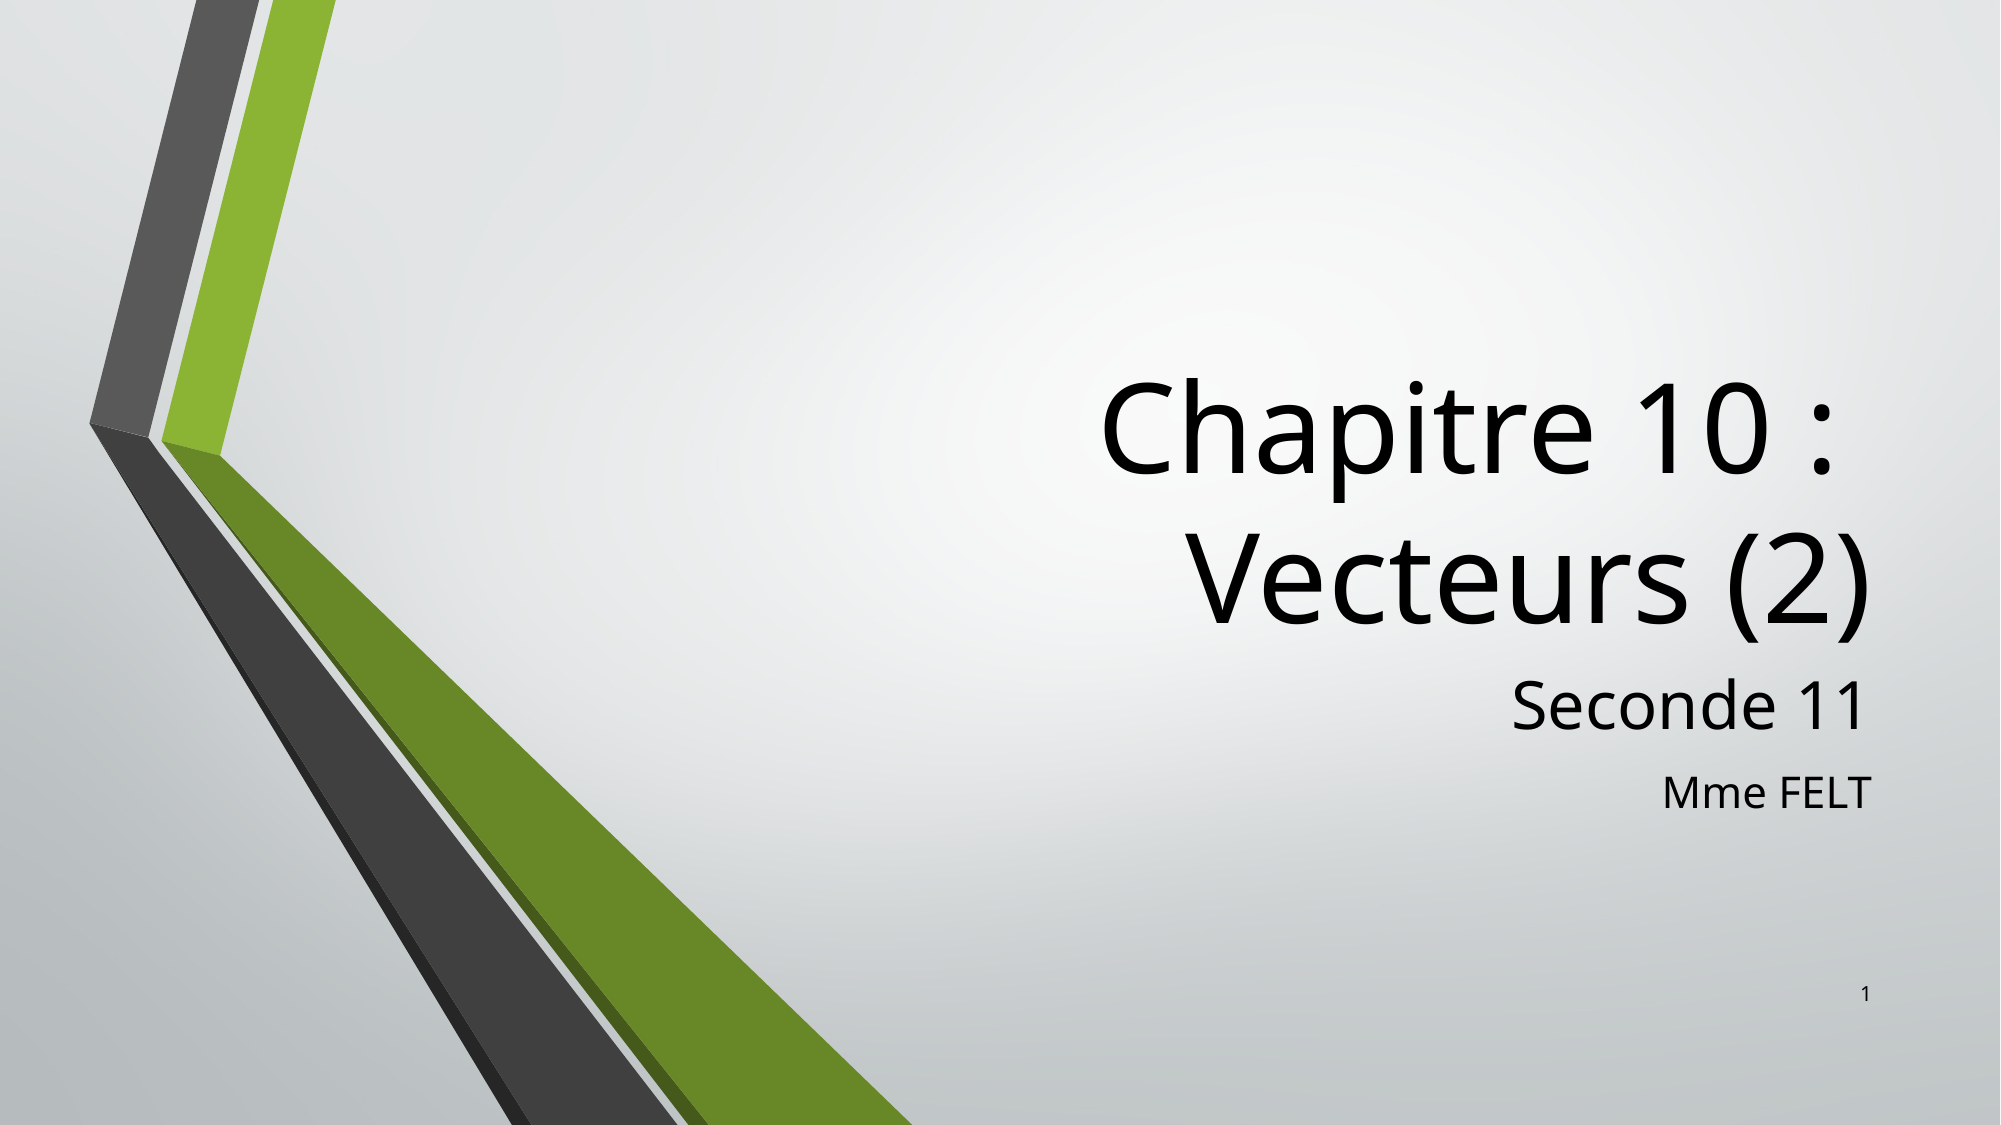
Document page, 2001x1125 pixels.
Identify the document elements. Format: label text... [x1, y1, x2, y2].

subtitle Seconde 11 Mme FELT [740, 655, 1887, 884]
slide_number 1 [1796, 965, 1887, 1025]
title Chapitre 10 : Vecteurs (2) [480, 226, 1887, 656]
